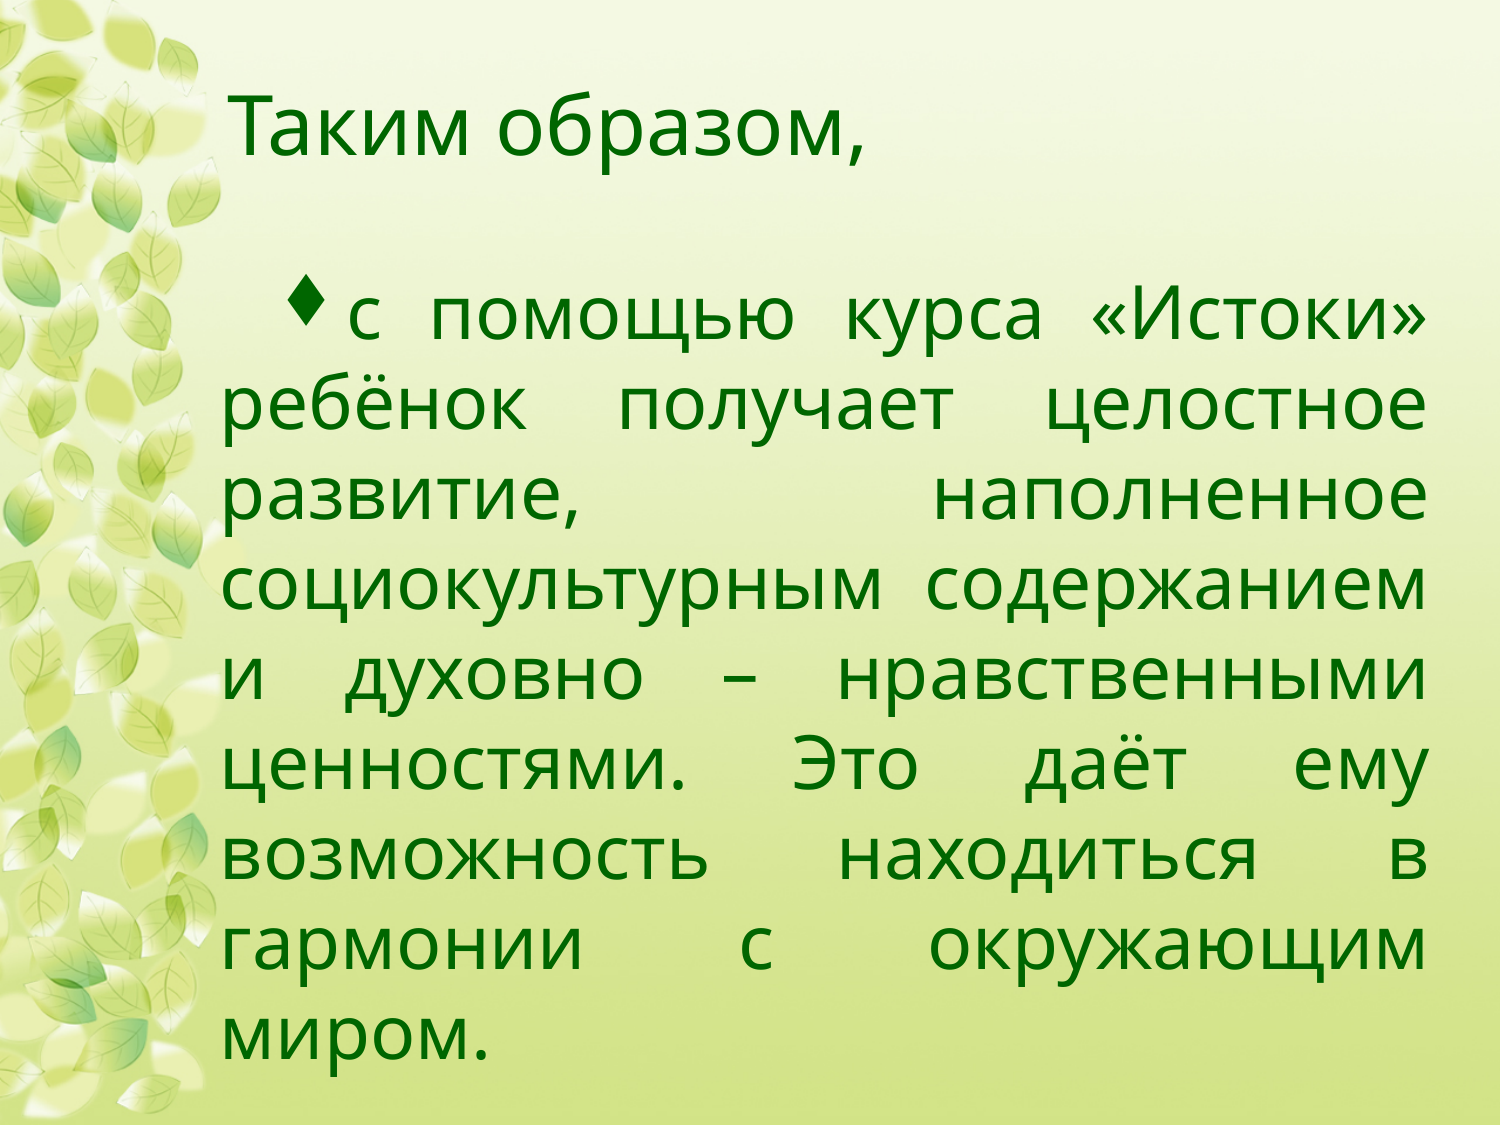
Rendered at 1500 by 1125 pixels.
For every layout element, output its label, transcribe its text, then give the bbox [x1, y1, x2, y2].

title Таким образом, [212, 48, 1454, 197]
picture [0, 0, 1500, 1125]
list с помощью курса «Истоки» ребёнок получает целостное развитие, наполненное социокультурным содержанием и духовно – нравственными ценностями. Это даёт ему возможность находиться в гармонии с окружающим миром. [204, 256, 1446, 1055]
